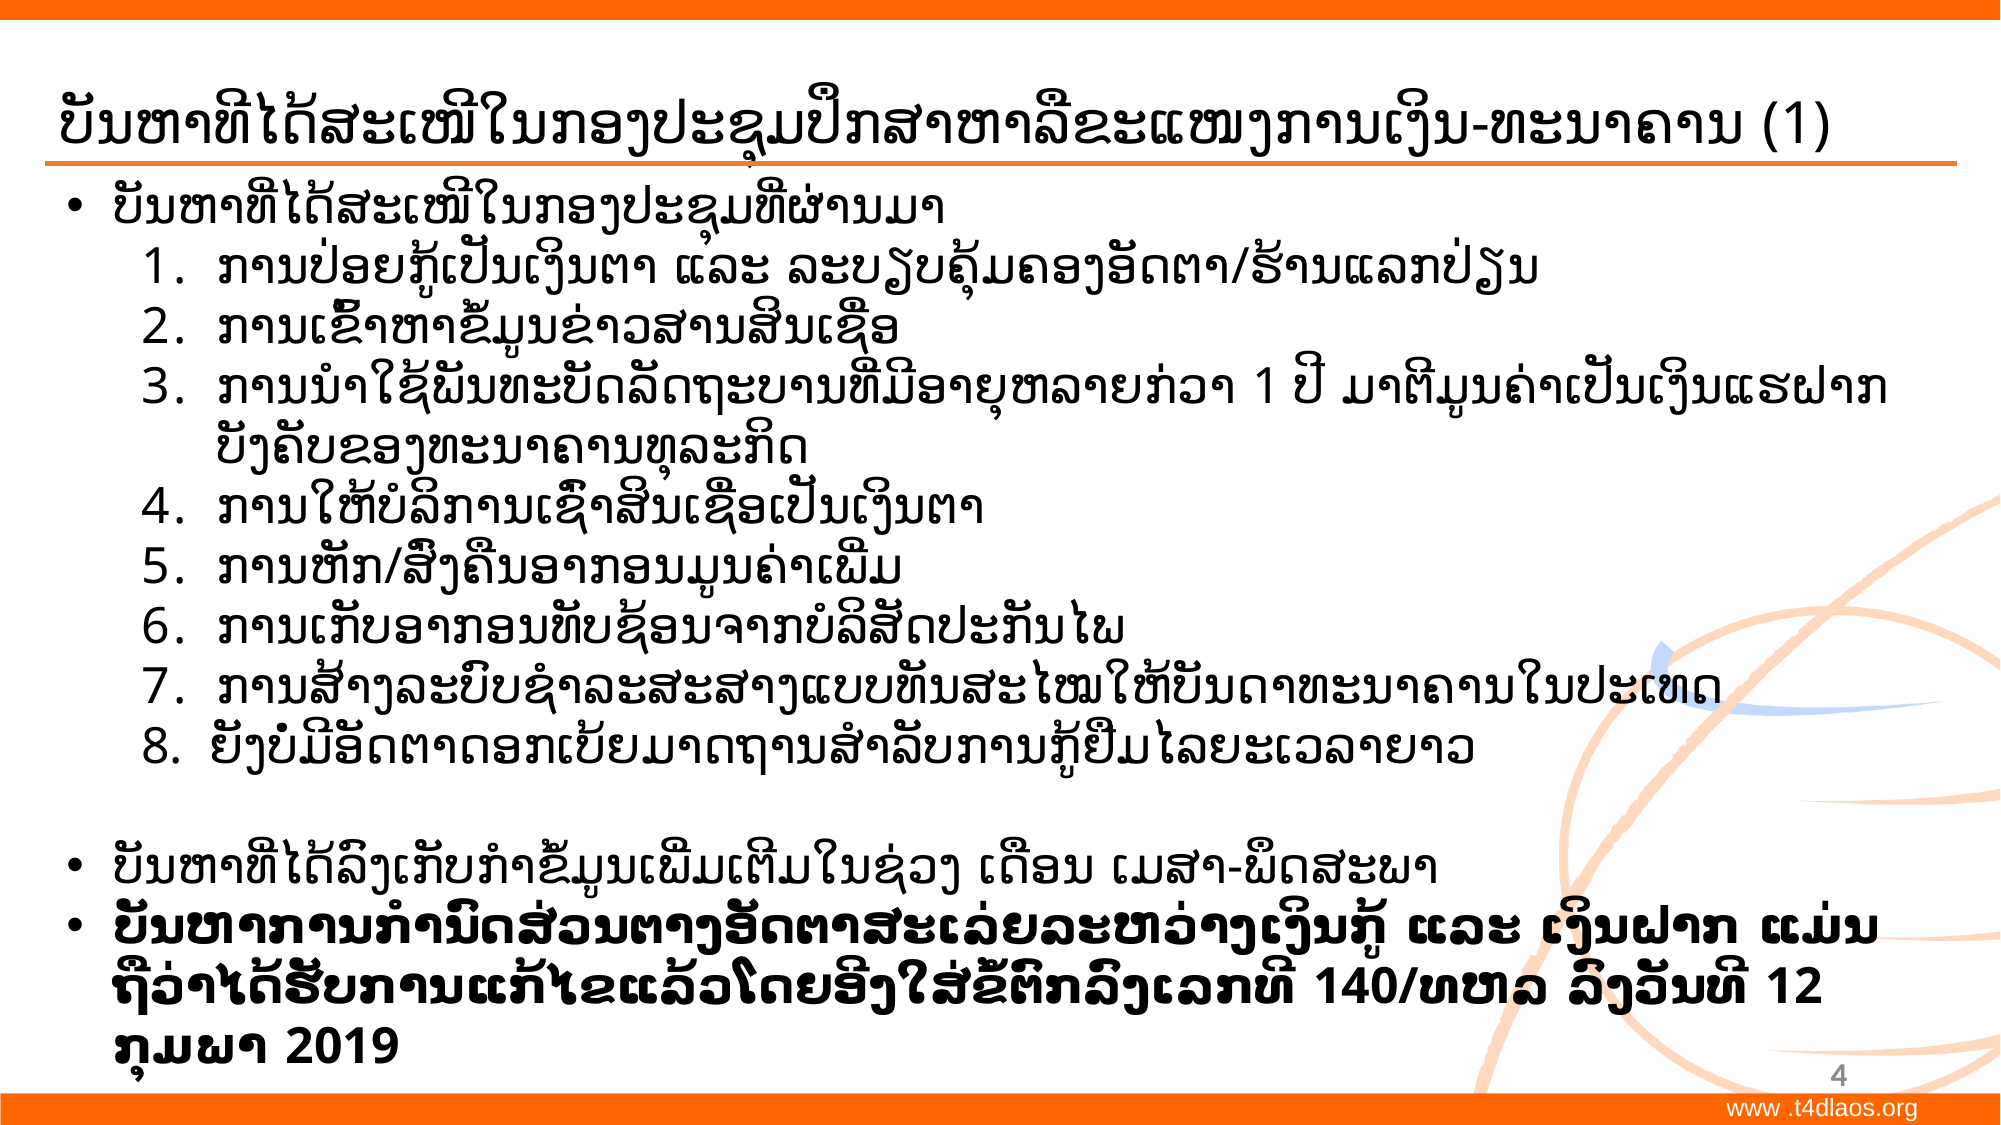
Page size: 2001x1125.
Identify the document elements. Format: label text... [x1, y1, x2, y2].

text_box ບັນຫາທີ່ໄດ້ສະເໜີໃນກອງປະຊຸມທີ່ຜ່ານມາ ການປ່ອຍກູ້ເປັນເງິນຕາ ແລະ ລະບຽບຄຸ້ມຄອງອັດຕາ/ຮ້ານແລກປ່ຽນ ການເຂົ້າຫາຂໍ້ມູນຂ່າວສານສິນເຊື່ອ ການນໍາໃຊ້ພັນທະບັດລັດຖະບານທີ່ມີອາຍຸຫລາຍກ່ວາ 1 ປີ ມາຕີມູນຄ່າເປັນເງິນແຮຝາກບັງຄັບຂອງທະນາຄານທຸລະກິດ ການໃຫ້ບໍລິການເຊົ່າສິນເຊື່ອເປັນເງິນຕາ ການຫັກ/ສົ່ງຄືນອາກອນມູນຄ່າເພີ່ມ ການເກັບອາກອນທັບຊ້ອນຈາກບໍລິສັດປະກັນໄພ ການສ້າງລະບົບຊໍາລະສະສາງແບບທັນສະໄໝໃຫ້ບັນດາທະນາຄານໃນປະເທດ 8. ຍັງບໍ່ມີອັດຕາດອກເບ້ຍມາດຖານສໍາລັບການກູ້ຢືມໄລຍະເວລາຍາວ ບັນຫາທີ່ໄດ້ລົງເກັບກໍາຂໍ້ມູນເພີ່ມເຕີມໃນຊ່ວງ ເດືອນ ເມສາ-ພຶດສະພາ ບັນຫາການກໍານົດສ່ວນຕາງອັດຕາສະເລ່ຍລະຫວ່າງເງິນກູ້ ແລະ ເງິນຝາກ ແມ່ນຖືວ່າໄດ້ຮັບການແກ້ໄຂແລ້ວໂດຍອີງໃສ່ຂໍ້ຕົກລົງເລກທີ 140/ທຫລ ລົງວັນທີ 12 ກຸມພາ 2019 [51, 166, 1957, 1125]
picture [0, 0, 2001, 1125]
title ບັນຫາທີໄດ້ສະເໜີໃນກອງປະຊຸມປຶກສາຫາລືຂະແໜງການເງິນ-ທະນາຄານ (1) [44, 23, 1957, 161]
